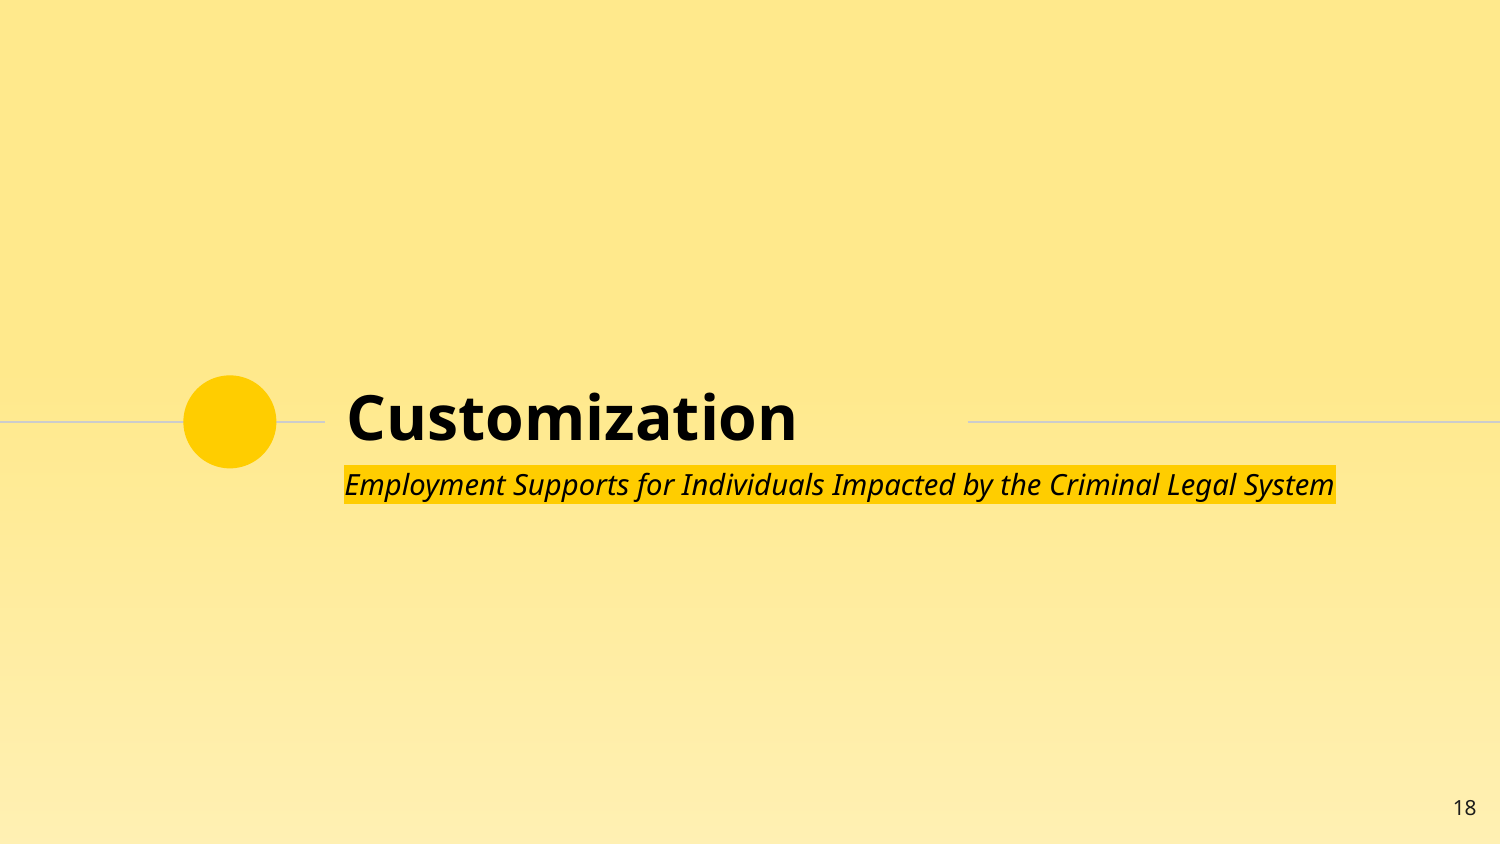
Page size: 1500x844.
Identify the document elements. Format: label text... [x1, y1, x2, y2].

title Customization [331, 360, 954, 469]
slide_number 18 [1401, 779, 1492, 844]
subtitle Employment Supports for Individuals Impacted by the Criminal Legal System [316, 451, 1387, 581]
